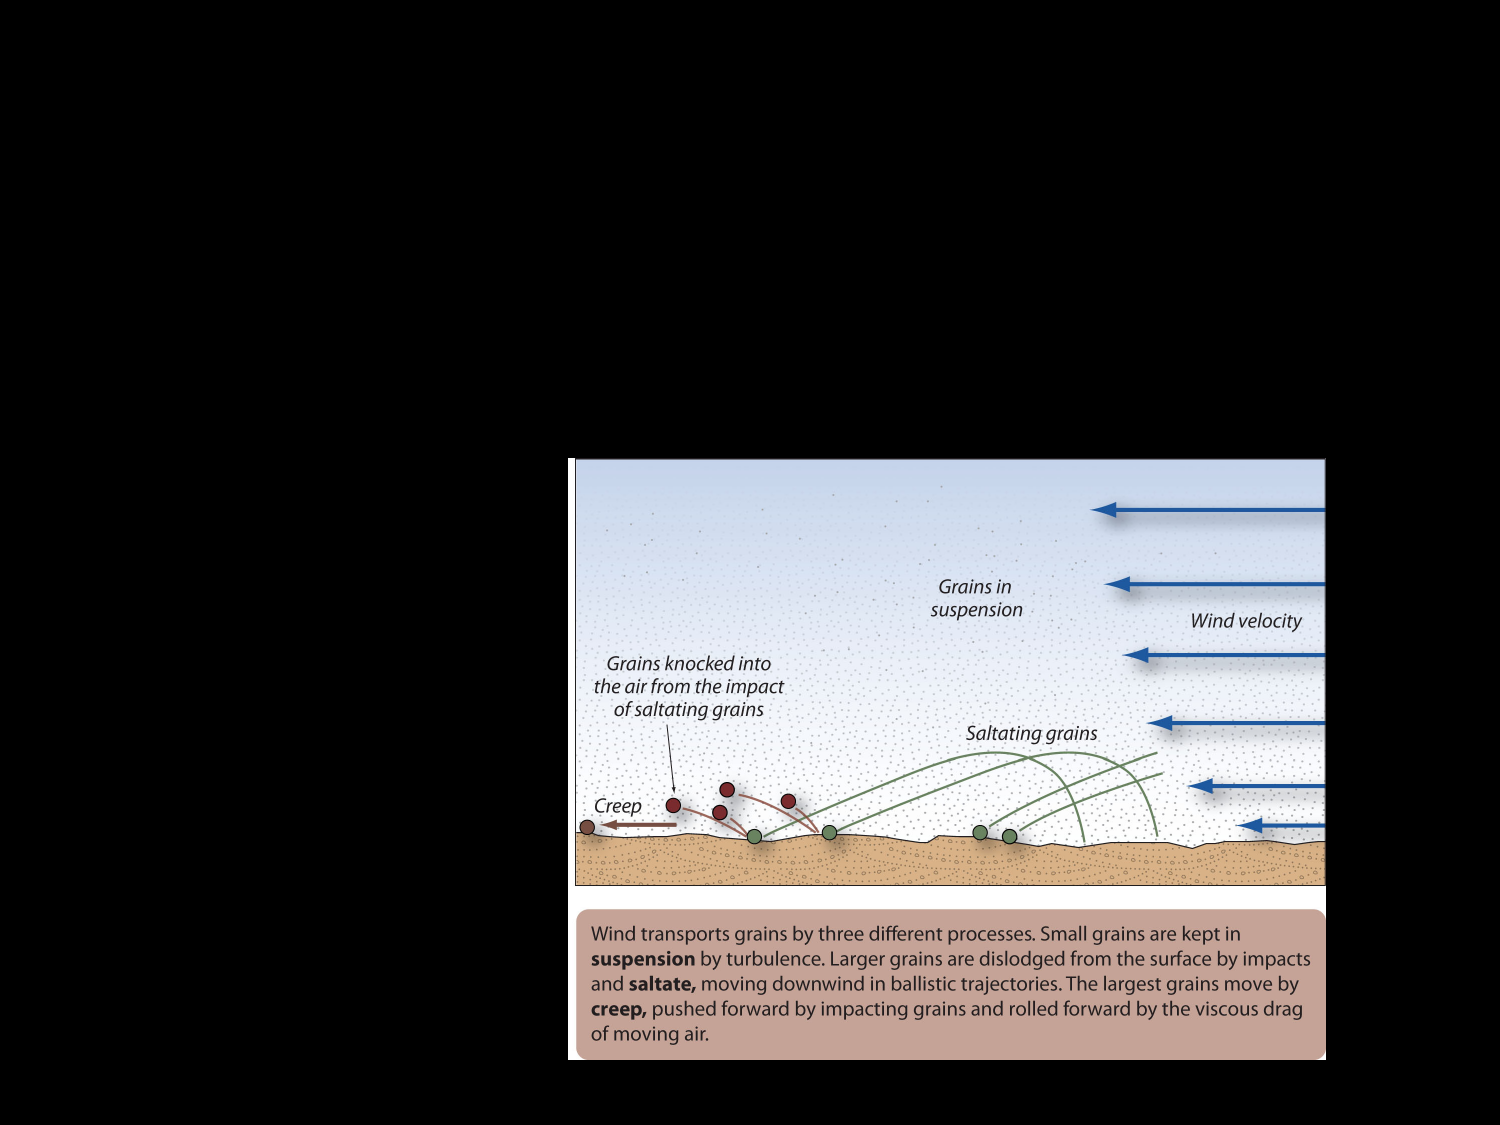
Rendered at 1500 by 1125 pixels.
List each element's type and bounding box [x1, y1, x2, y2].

picture [567, 458, 1326, 1061]
